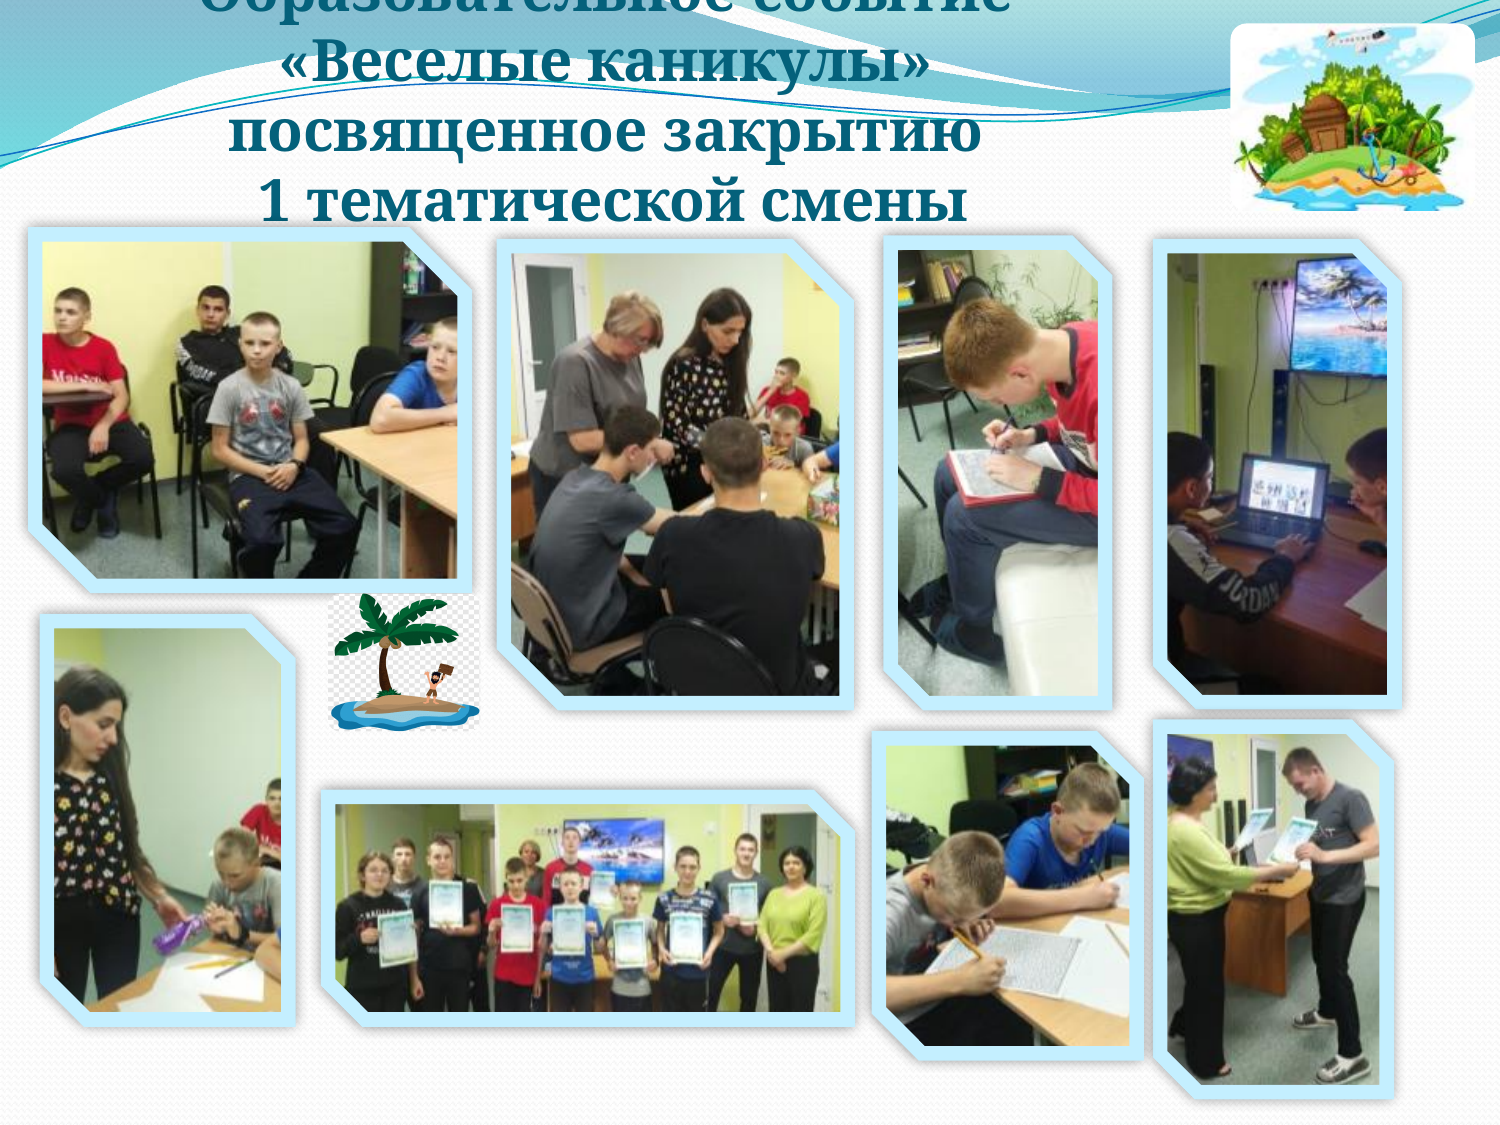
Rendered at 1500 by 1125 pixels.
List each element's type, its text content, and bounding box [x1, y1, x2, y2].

picture [327, 796, 848, 1020]
picture [1230, 23, 1476, 212]
picture [503, 245, 847, 704]
picture [1159, 726, 1387, 1093]
picture [1159, 245, 1395, 703]
picture [34, 234, 465, 587]
title Образовательное событие «Веселые каникулы» посвященное закрытию 1 тематической смены [75, 115, 1137, 303]
picture [327, 593, 481, 732]
picture [46, 620, 289, 1020]
picture [890, 242, 1106, 704]
picture [878, 737, 1137, 1054]
